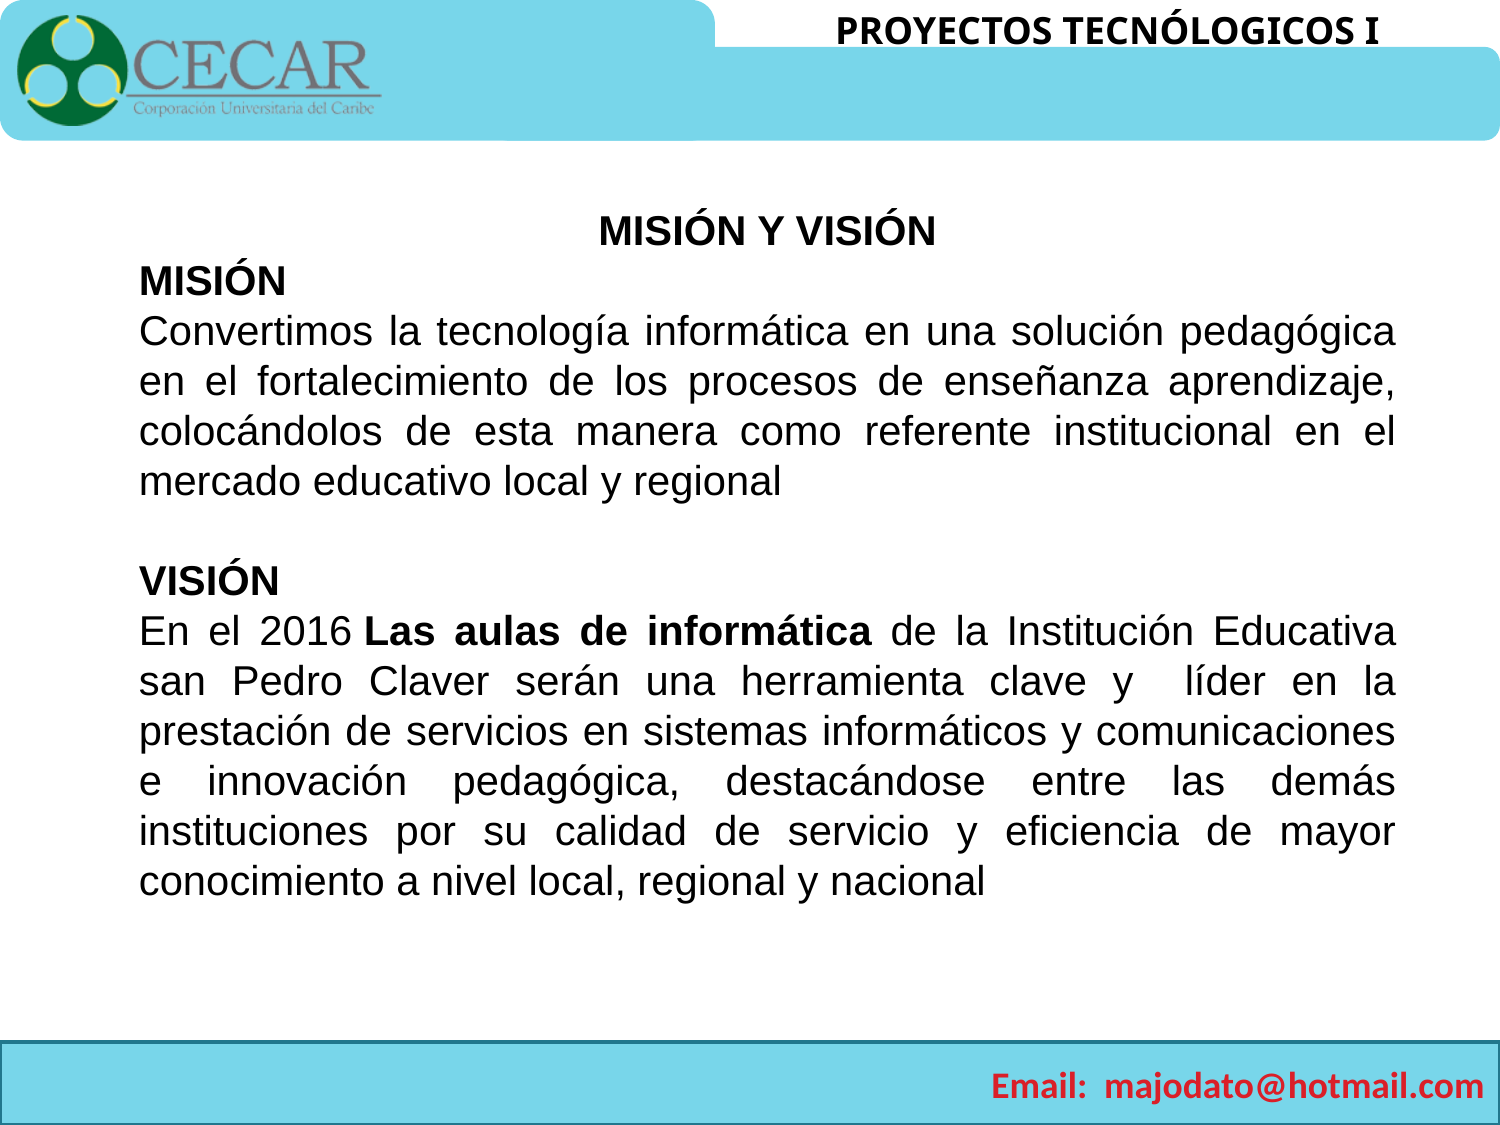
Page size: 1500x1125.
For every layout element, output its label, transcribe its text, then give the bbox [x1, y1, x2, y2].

picture [17, 15, 382, 126]
text_box MISIÓN Y VISIÓN MISIÓN Convertimos la tecnología informática en una solución pedagógica en el fortalecimiento de los procesos de enseñanza aprendizaje, colocándolos de esta manera como referente institucional en el mercado educativo local y regional VISIÓN En el 2016 Las aulas de informática de la Institución Educativa san Pedro Claver serán una herramienta clave y líder en la prestación de servicios en sistemas informáticos y comunicaciones e innovación pedagógica, destacándose entre las demás instituciones por su calidad de servicio y eficiencia de mayor conocimiento a nivel local, regional y nacional [123, 196, 1412, 912]
